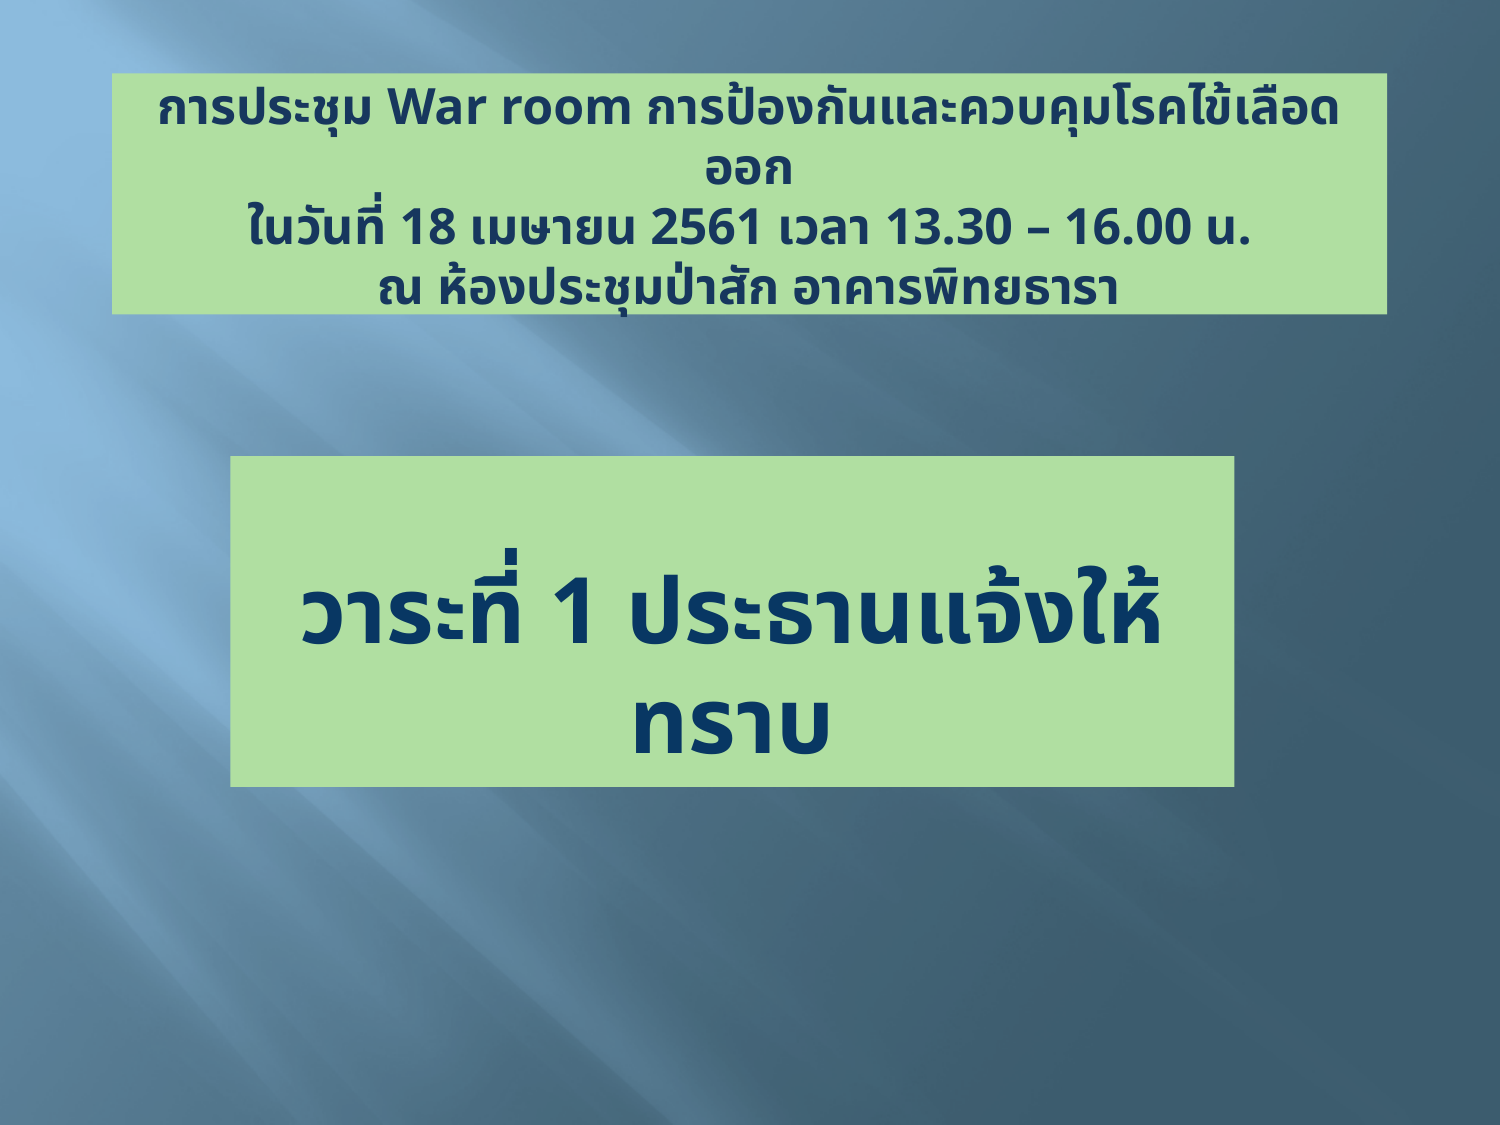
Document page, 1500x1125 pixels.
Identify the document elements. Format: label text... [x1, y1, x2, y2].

subtitle วาระที่ 1 ประธานแจ้งให้ทราบ [230, 456, 1235, 787]
title การประชุม War room การป้องกันและควบคุมโรคไข้เลือดออก ในวันที่ 18 เมษายน 2561 เวลา 13.30 – 16.00 น. ณ ห้องประชุมป่าสัก อาคารพิทยธารา [112, 73, 1388, 315]
